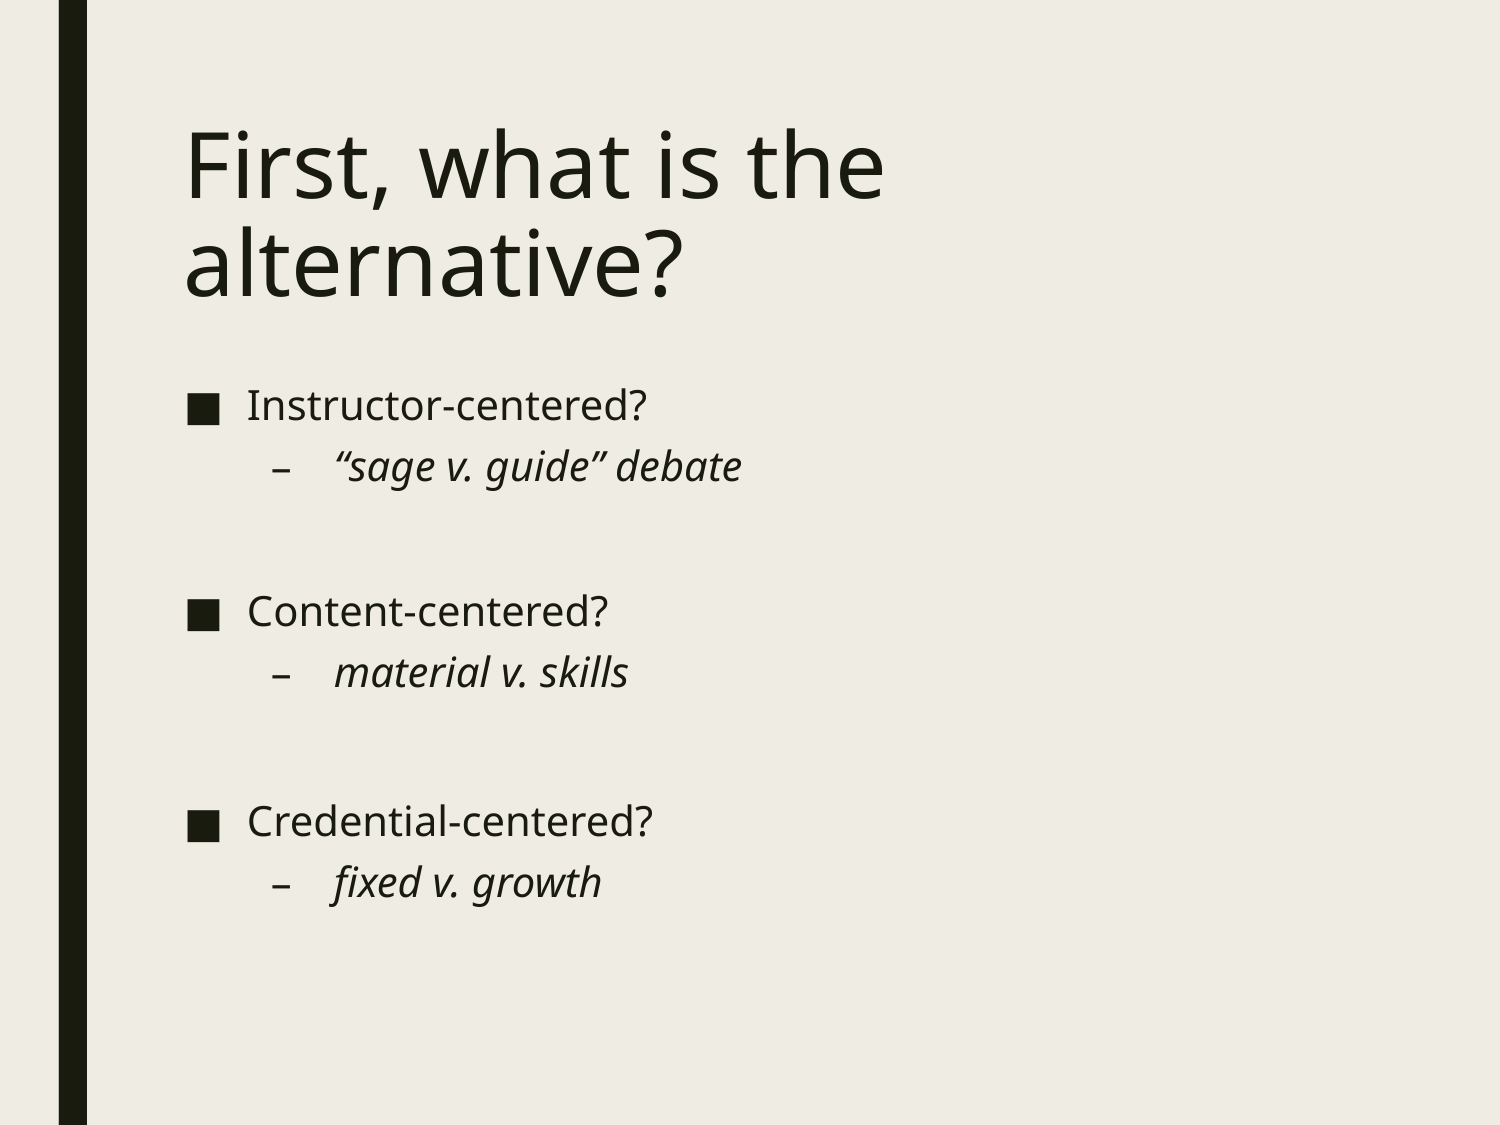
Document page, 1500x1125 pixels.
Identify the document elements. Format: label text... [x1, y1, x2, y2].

title First, what is the alternative? [168, 112, 1351, 357]
list Instructor-centered? “sage v. guide” debate Content-centered? material v. skills Credential-centered? fixed v. growth [168, 375, 1351, 963]
